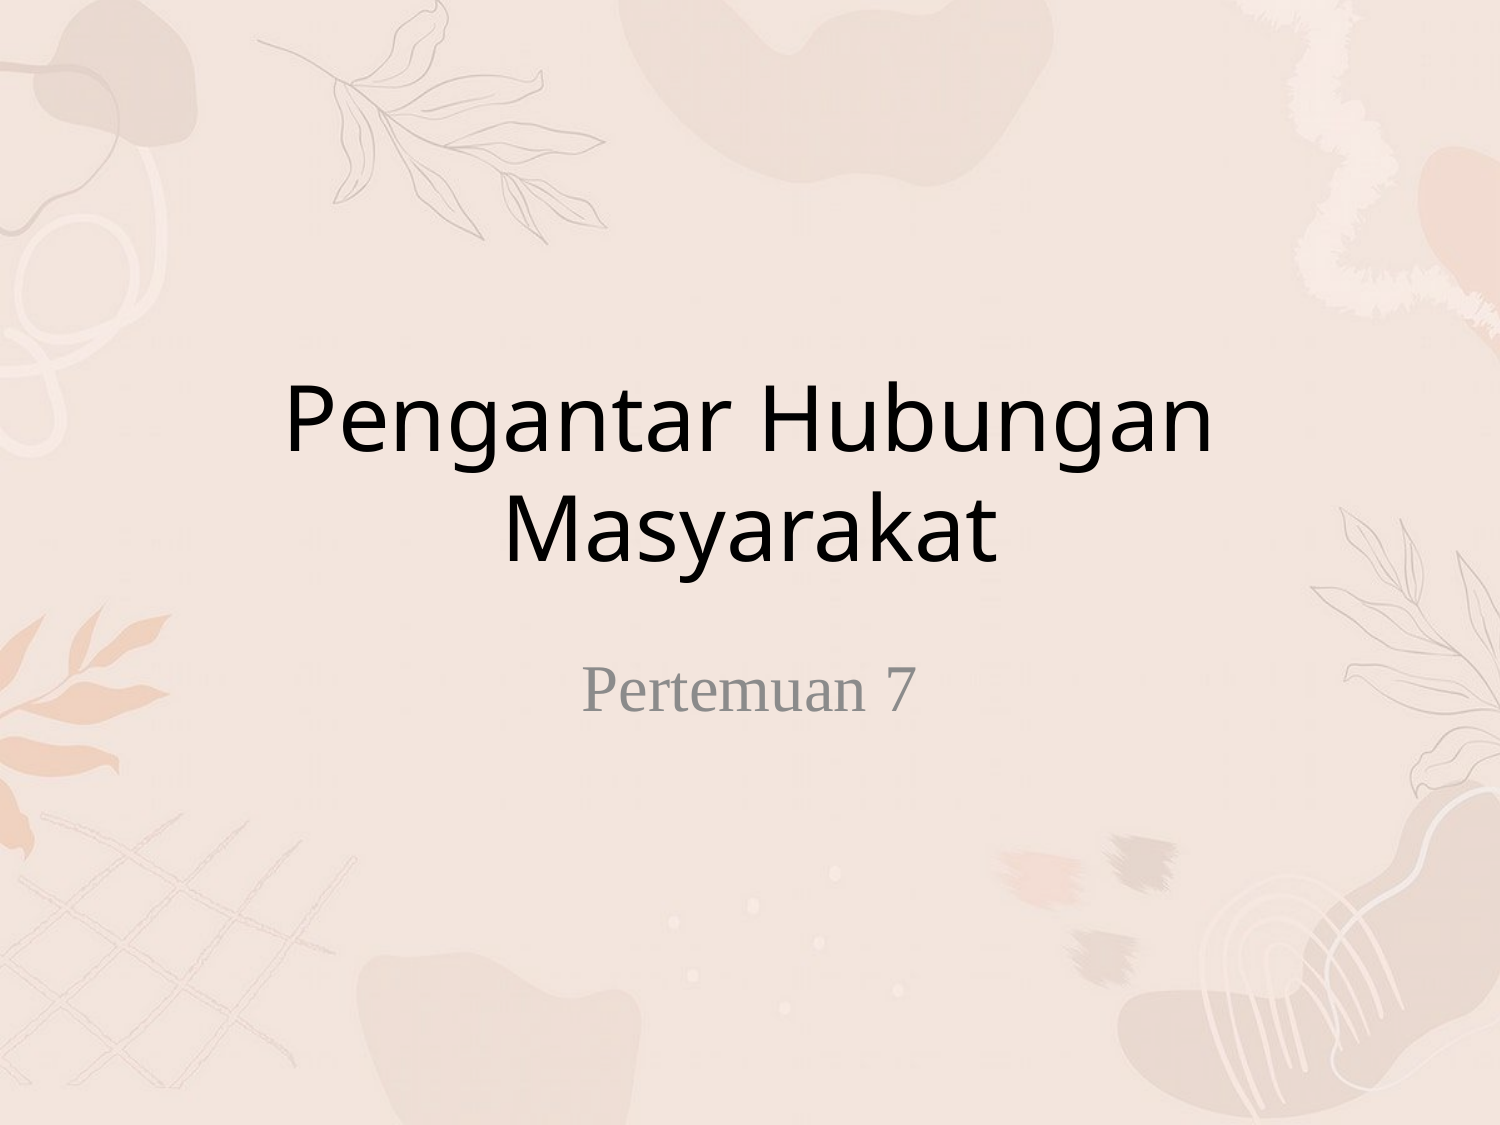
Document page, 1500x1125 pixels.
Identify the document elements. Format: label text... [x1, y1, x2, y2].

title Pengantar Hubungan Masyarakat [112, 349, 1388, 591]
subtitle Pertemuan 7 [225, 637, 1275, 925]
